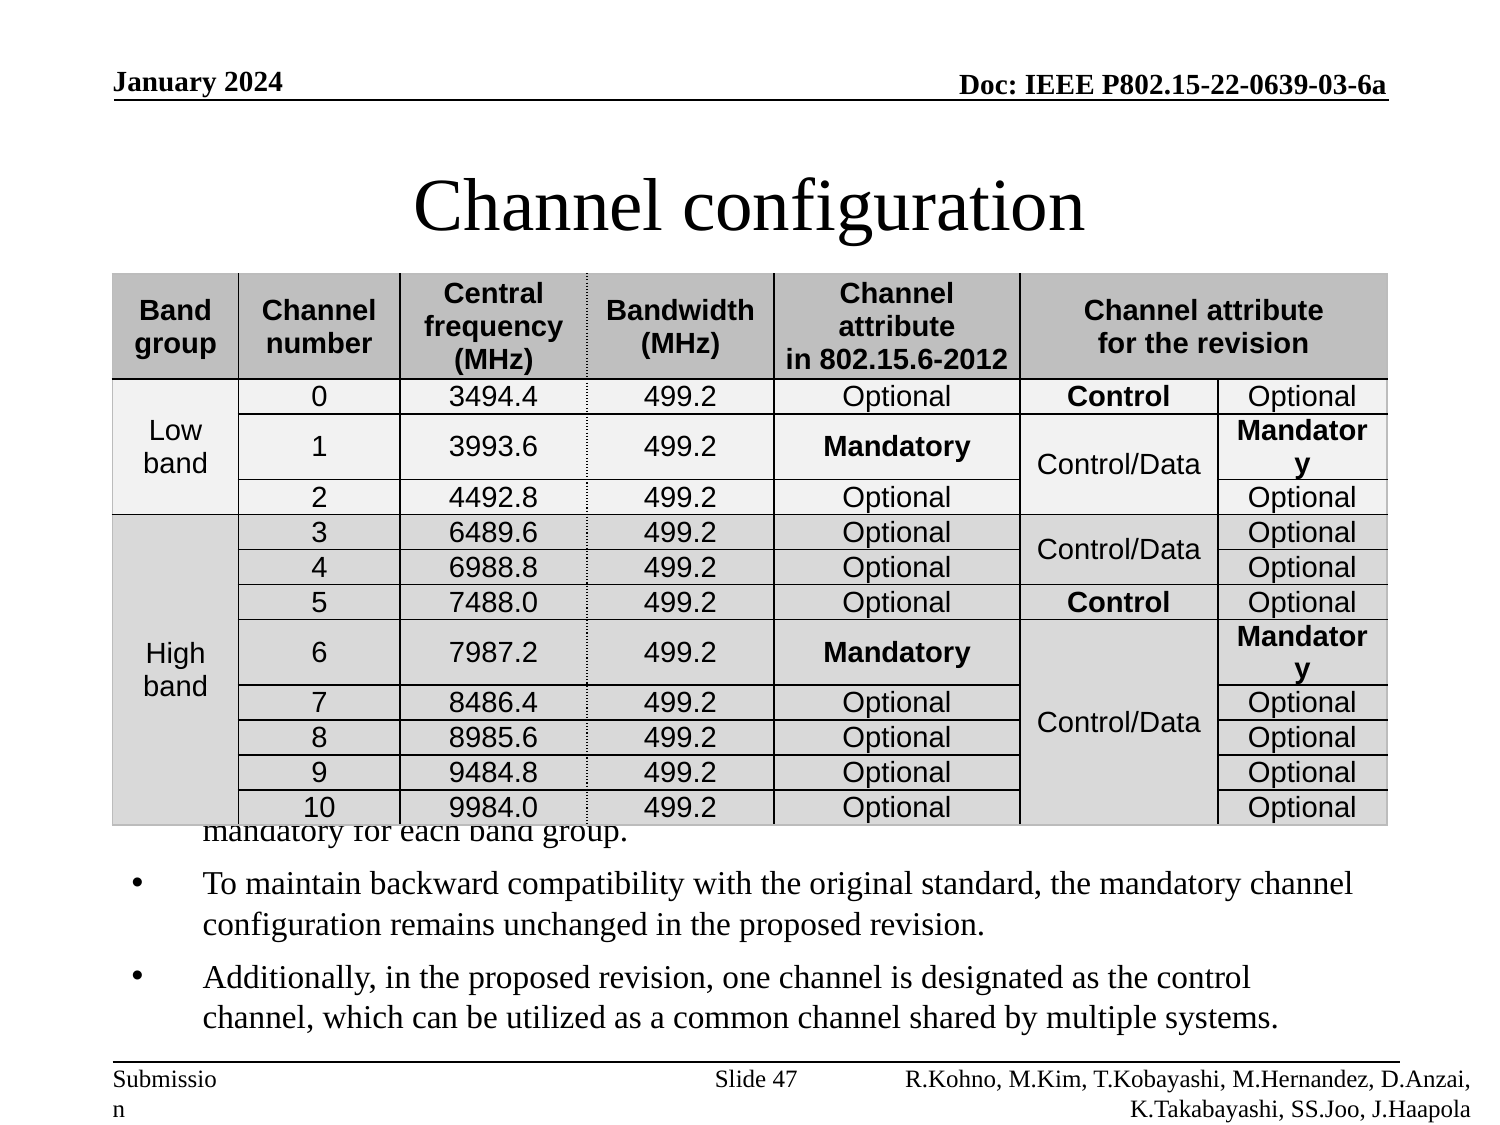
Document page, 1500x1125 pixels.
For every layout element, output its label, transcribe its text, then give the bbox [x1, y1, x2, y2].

table_header Central frequency (MHz) [401, 275, 587, 378]
table_cell Optional [775, 515, 1019, 549]
table_cell Optional [775, 721, 1019, 754]
table_cell 3494.4 [401, 380, 587, 413]
table_cell Optional [775, 550, 1019, 584]
table_cell 4492.8 [401, 480, 587, 514]
table_cell Mandatory [1219, 620, 1386, 684]
list In the original IEEE Std 802.15.6-2012, one specific channel is designated as mandatory for each band group. To maintain backward compatibility with the original standard, the mandatory channel configuration remains unchanged in the proposed revision. Additionally, in the proposed revision, one channel is designated as the control channel, which can be utilized as a common channel shared by multiple systems. [112, 826, 1388, 1063]
table_cell 3 [239, 515, 399, 549]
table_cell 8985.6 [401, 721, 587, 754]
table_cell Optional [1219, 380, 1386, 413]
table_header Channel attribute in 802.15.6-2012 [775, 275, 1019, 378]
table_cell Optional [1219, 480, 1386, 514]
table_cell 5 [239, 585, 399, 619]
table_cell 6988.8 [401, 550, 587, 584]
table_cell Control [1021, 585, 1217, 619]
table_cell Optional [1219, 585, 1386, 619]
table_cell Optional [1219, 721, 1386, 754]
table_cell Optional [1219, 686, 1386, 719]
table_cell Optional [1219, 550, 1386, 584]
table_cell 499.2 [587, 756, 773, 789]
table_cell Optional [775, 756, 1019, 789]
table_cell 499.2 [587, 791, 773, 824]
table_cell Control [1021, 380, 1217, 413]
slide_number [112, 62, 375, 98]
table_cell High band [113, 515, 238, 824]
table_cell Control/Data [1021, 515, 1217, 584]
table_cell Optional [775, 686, 1019, 719]
table_cell Optional [775, 585, 1019, 619]
table_header Band group [113, 275, 238, 378]
table_cell Control/Data [1021, 620, 1217, 824]
table_cell 7987.2 [401, 620, 587, 684]
table_cell 499.2 [587, 550, 773, 584]
table_cell Mandatory [1219, 415, 1386, 479]
table_cell 3993.6 [401, 415, 587, 479]
table_cell Optional [1219, 756, 1386, 789]
table_cell 7 [239, 686, 399, 719]
table_cell 10 [239, 791, 399, 824]
table_cell Optional [1219, 515, 1386, 549]
table_cell Optional [775, 380, 1019, 413]
table_header Bandwidth (MHz) [587, 275, 773, 378]
table_cell 2 [239, 480, 399, 514]
table_cell 1 [239, 415, 399, 479]
table_cell 499.2 [587, 585, 773, 619]
slide_number Slide 47 [712, 1063, 801, 1093]
table_cell Mandatory [775, 620, 1019, 684]
table_cell Low band [113, 380, 238, 514]
table_cell 9984.0 [401, 791, 587, 824]
table_cell 499.2 [587, 515, 773, 549]
table_cell 6 [239, 620, 399, 684]
table_cell 499.2 [587, 620, 773, 684]
title Channel configuration [112, 112, 1388, 273]
table_cell 499.2 [587, 415, 773, 479]
table_cell 499.2 [587, 686, 773, 719]
table_cell 499.2 [587, 721, 773, 754]
table_cell Optional [1219, 791, 1386, 824]
table_cell 9 [239, 756, 399, 789]
table_cell 499.2 [587, 480, 773, 514]
table_cell 4 [239, 550, 399, 584]
table_cell 9484.8 [401, 756, 587, 789]
footer R.Kohno, M.Kim, T.Kobayashi, M.Hernandez, D.Anzai, K.Takabayashi, SS.Joo, J.Haapola [819, 1062, 1472, 1109]
table_cell 499.2 [587, 380, 773, 413]
table_cell 8486.4 [401, 686, 587, 719]
table_cell 6489.6 [401, 515, 587, 549]
table_cell 8 [239, 721, 399, 754]
table_cell Control/Data [1021, 415, 1217, 514]
table_cell 0 [239, 380, 399, 413]
table_cell Optional [775, 791, 1019, 824]
table_cell Mandatory [775, 415, 1019, 479]
table_header Channel attribute for the revision [1021, 275, 1386, 378]
table_header Channel number [239, 275, 399, 378]
table_cell Optional [775, 480, 1019, 514]
table_cell 7488.0 [401, 585, 587, 619]
